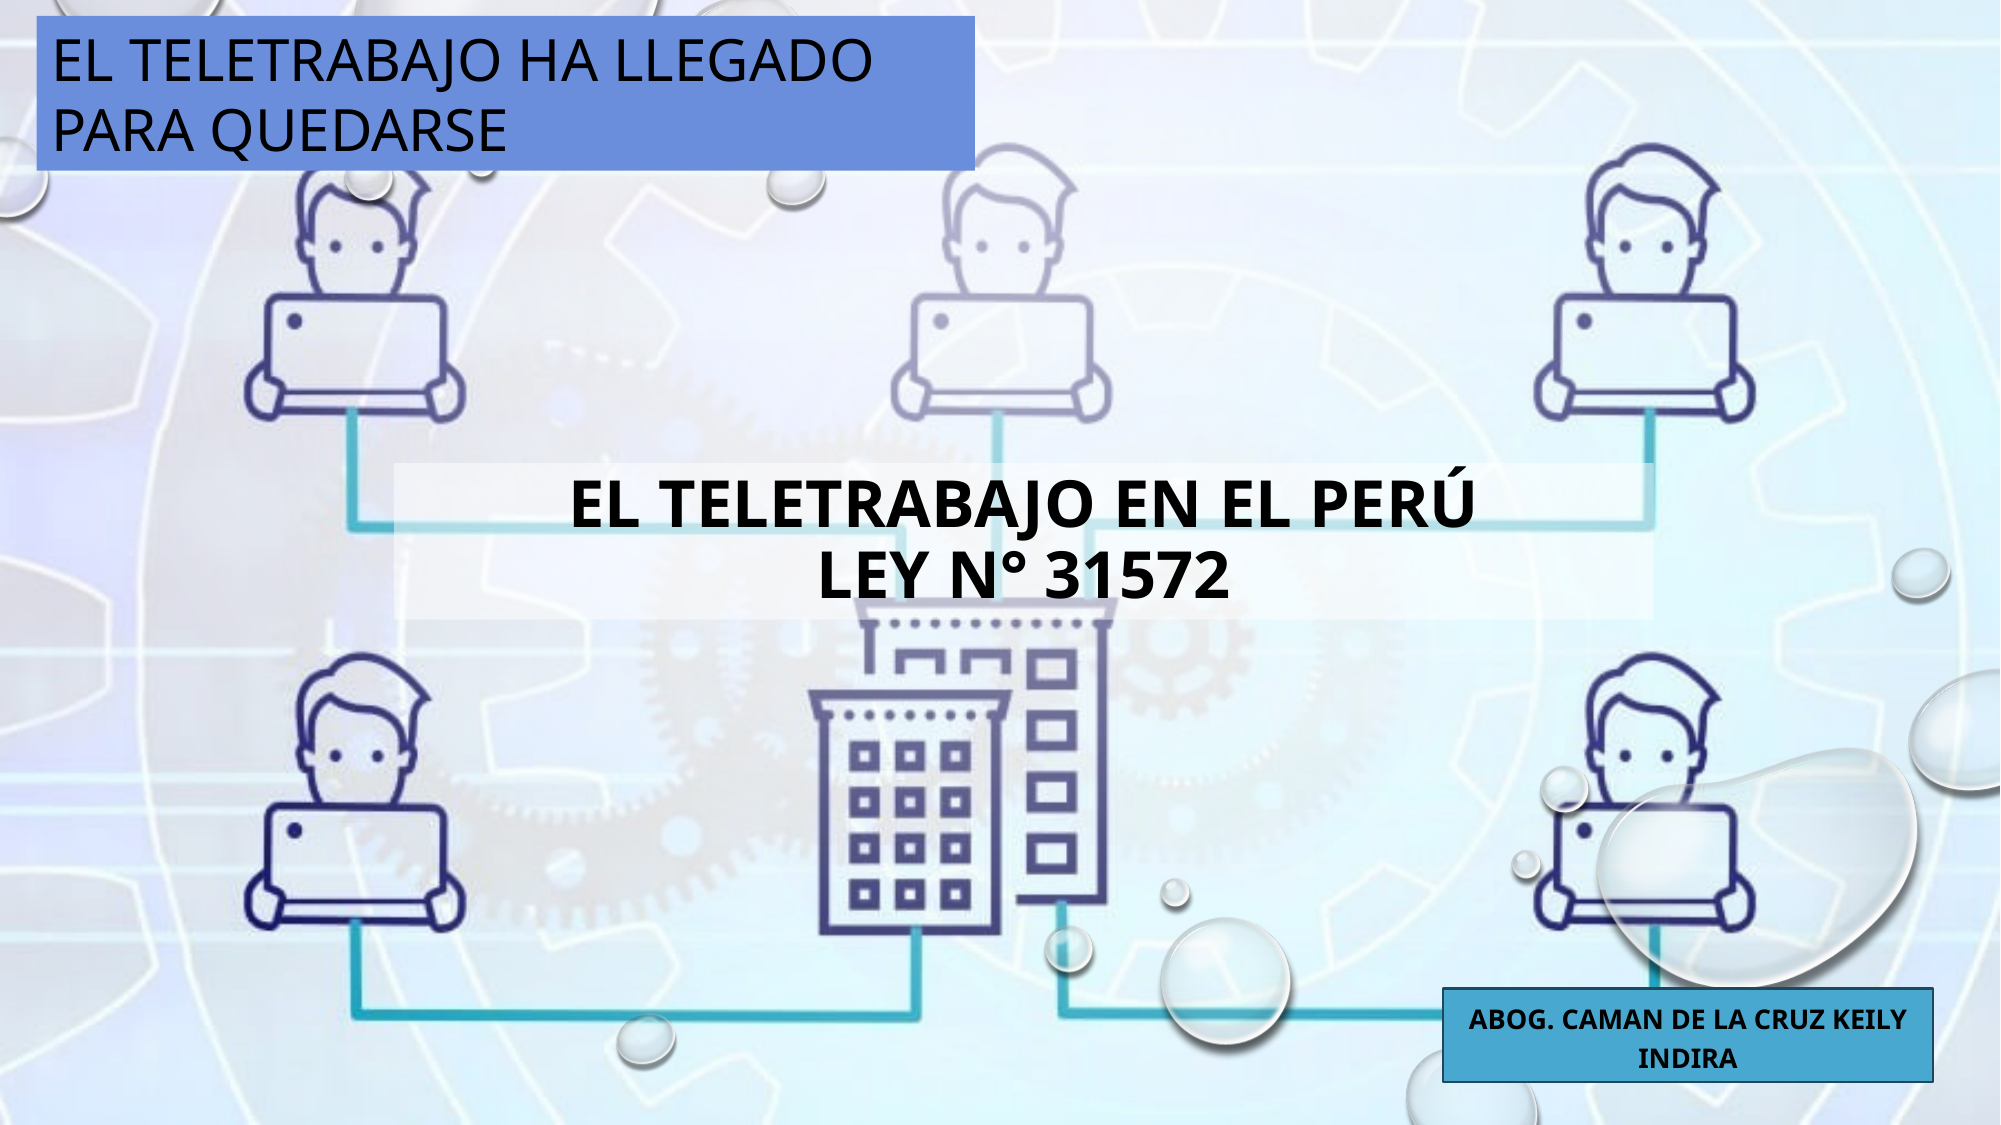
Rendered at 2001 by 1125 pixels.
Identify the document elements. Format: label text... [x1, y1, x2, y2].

subtitle ABOG. Caman de la cruz Keily indira [1442, 987, 1934, 1083]
text_box EL TELETRABAJO HA LLEGADO PARA QUEDARSE [36, 15, 975, 171]
title EL TELETRABAJO EN EL PERÚ LEY N° 31572 [394, 463, 1654, 620]
picture [0, 0, 2001, 1125]
